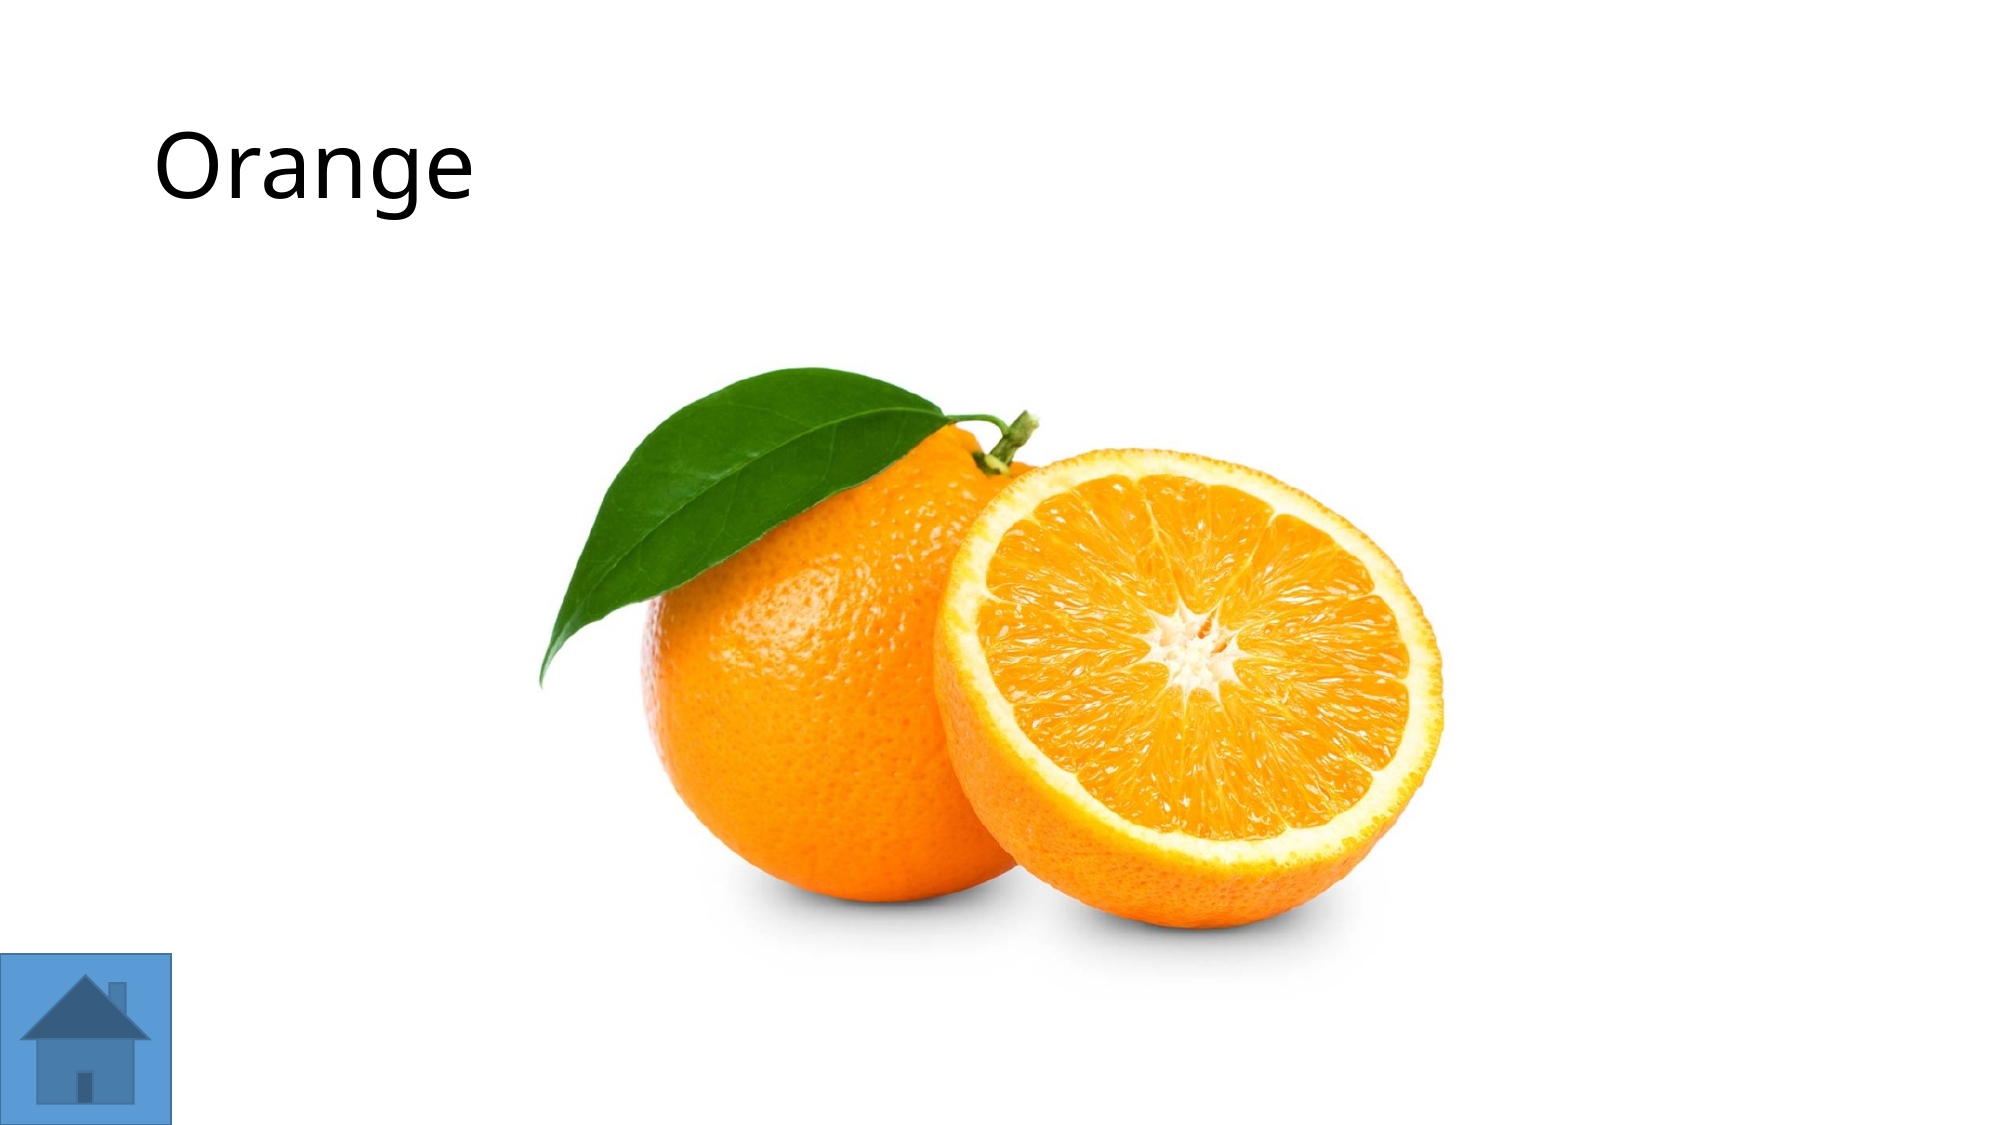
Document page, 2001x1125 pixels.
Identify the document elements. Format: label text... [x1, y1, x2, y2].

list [524, 299, 1476, 1014]
text_box [0, 953, 172, 1125]
title Orange [137, 59, 1863, 278]
